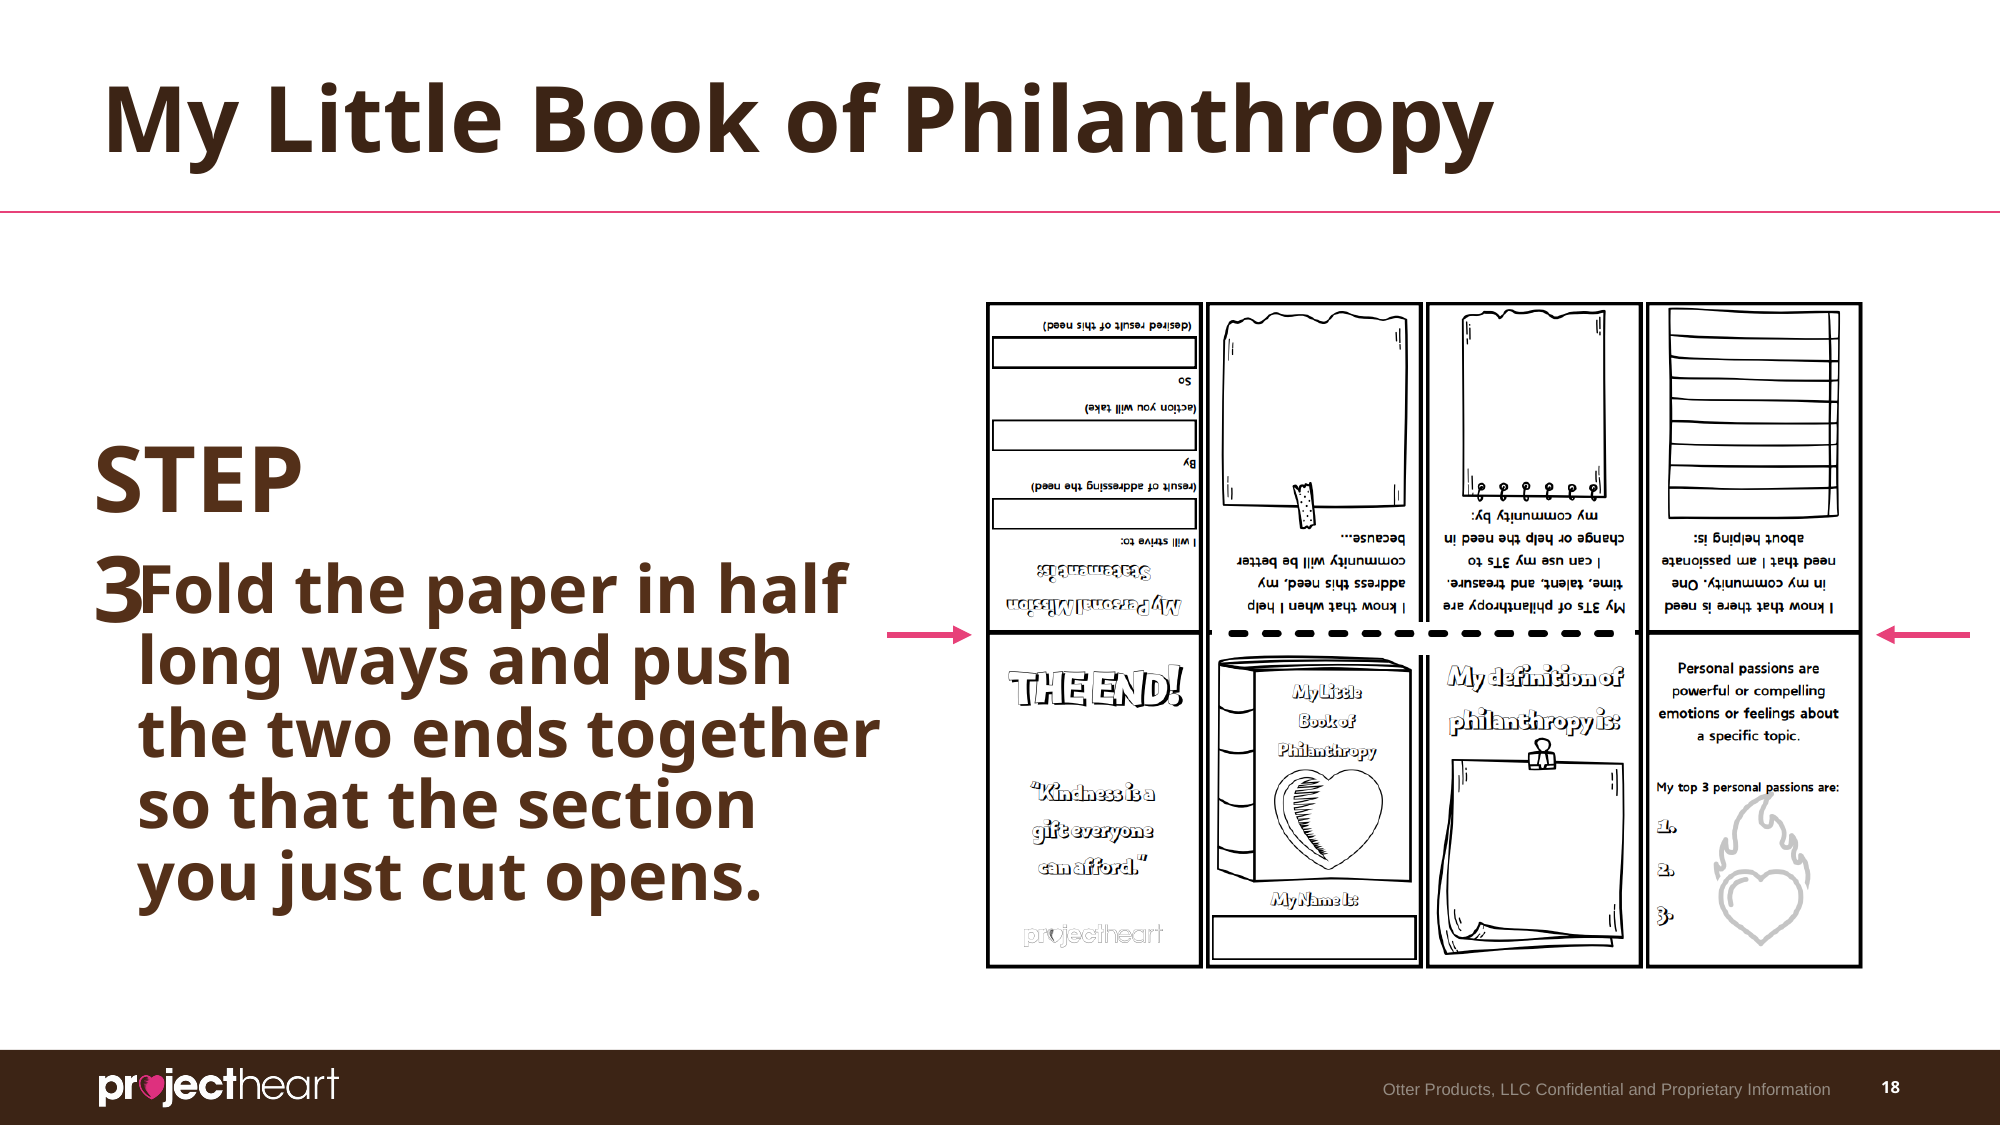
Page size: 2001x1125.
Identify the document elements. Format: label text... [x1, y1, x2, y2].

slide_number ‹#› [1837, 1058, 1900, 1119]
footer Otter Products, LLC Confidential and Proprietary Information [1161, 1058, 1837, 1119]
title My Little Book of Philanthropy [101, 51, 1900, 194]
title Fold the paper in half long ways and push the two ends together so that the section you just cut opens. [137, 479, 890, 992]
picture [99, 1068, 339, 1113]
text_box STEP 3 [78, 406, 376, 527]
picture [984, 300, 1864, 970]
